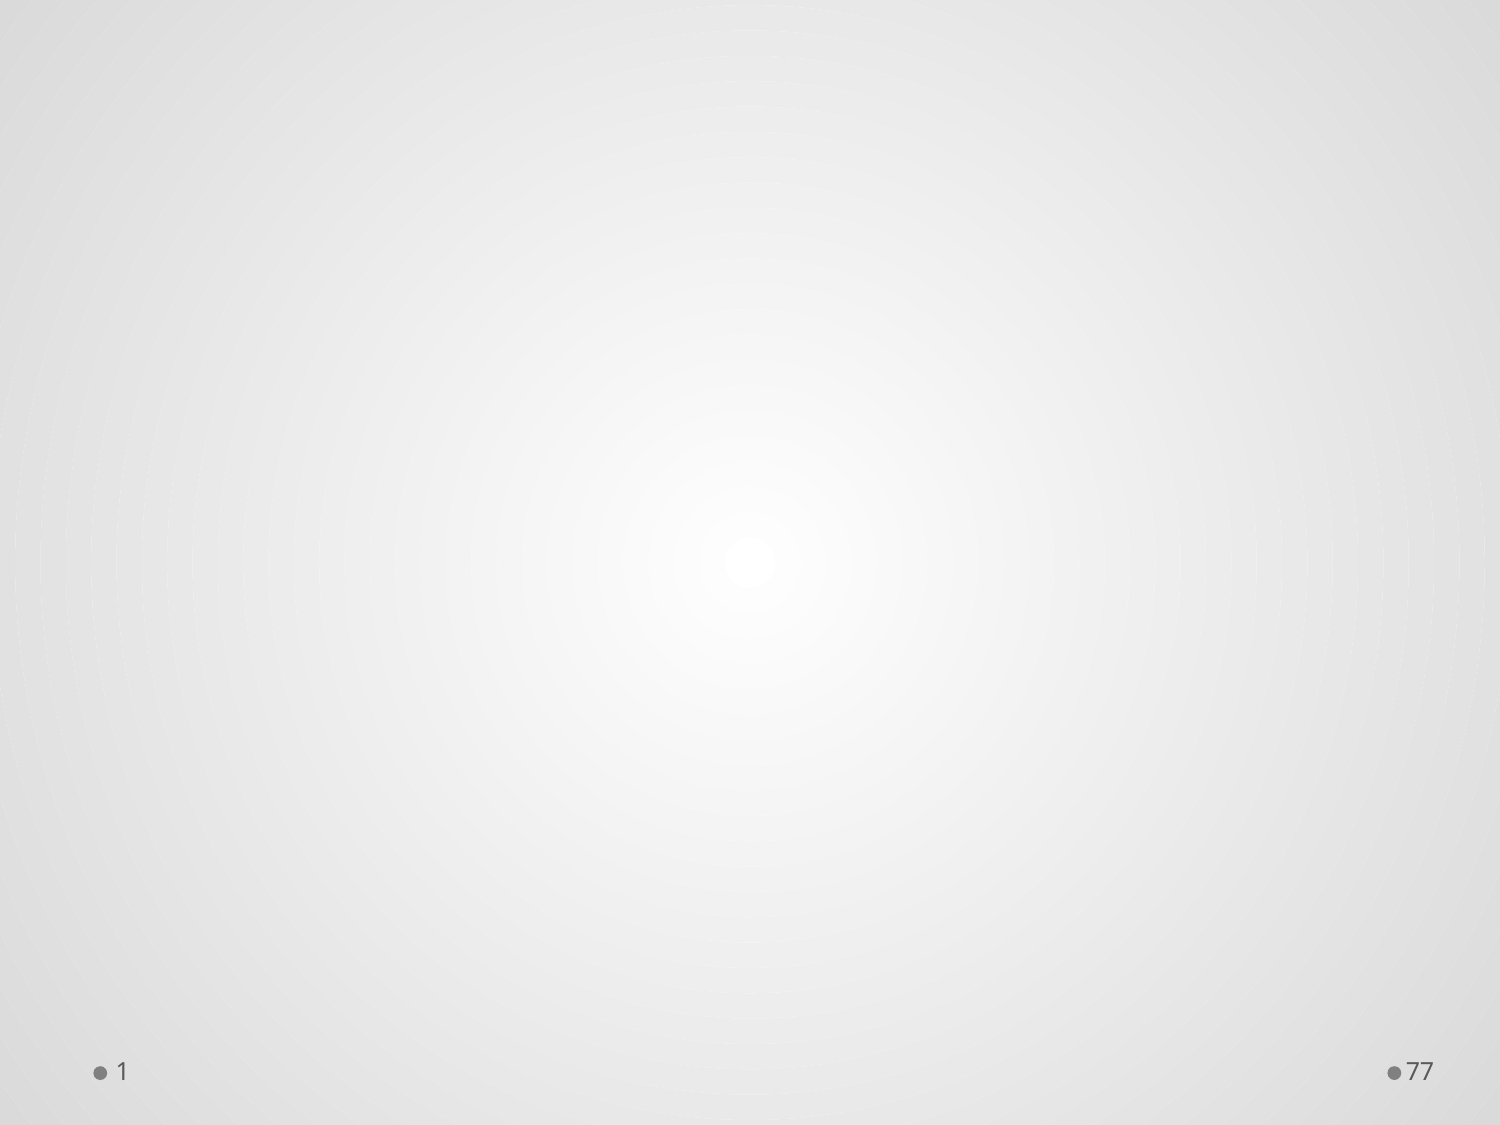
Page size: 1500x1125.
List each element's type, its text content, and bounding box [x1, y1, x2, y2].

slide_number 76 [1401, 1042, 1494, 1103]
footer 1 [108, 1042, 576, 1103]
